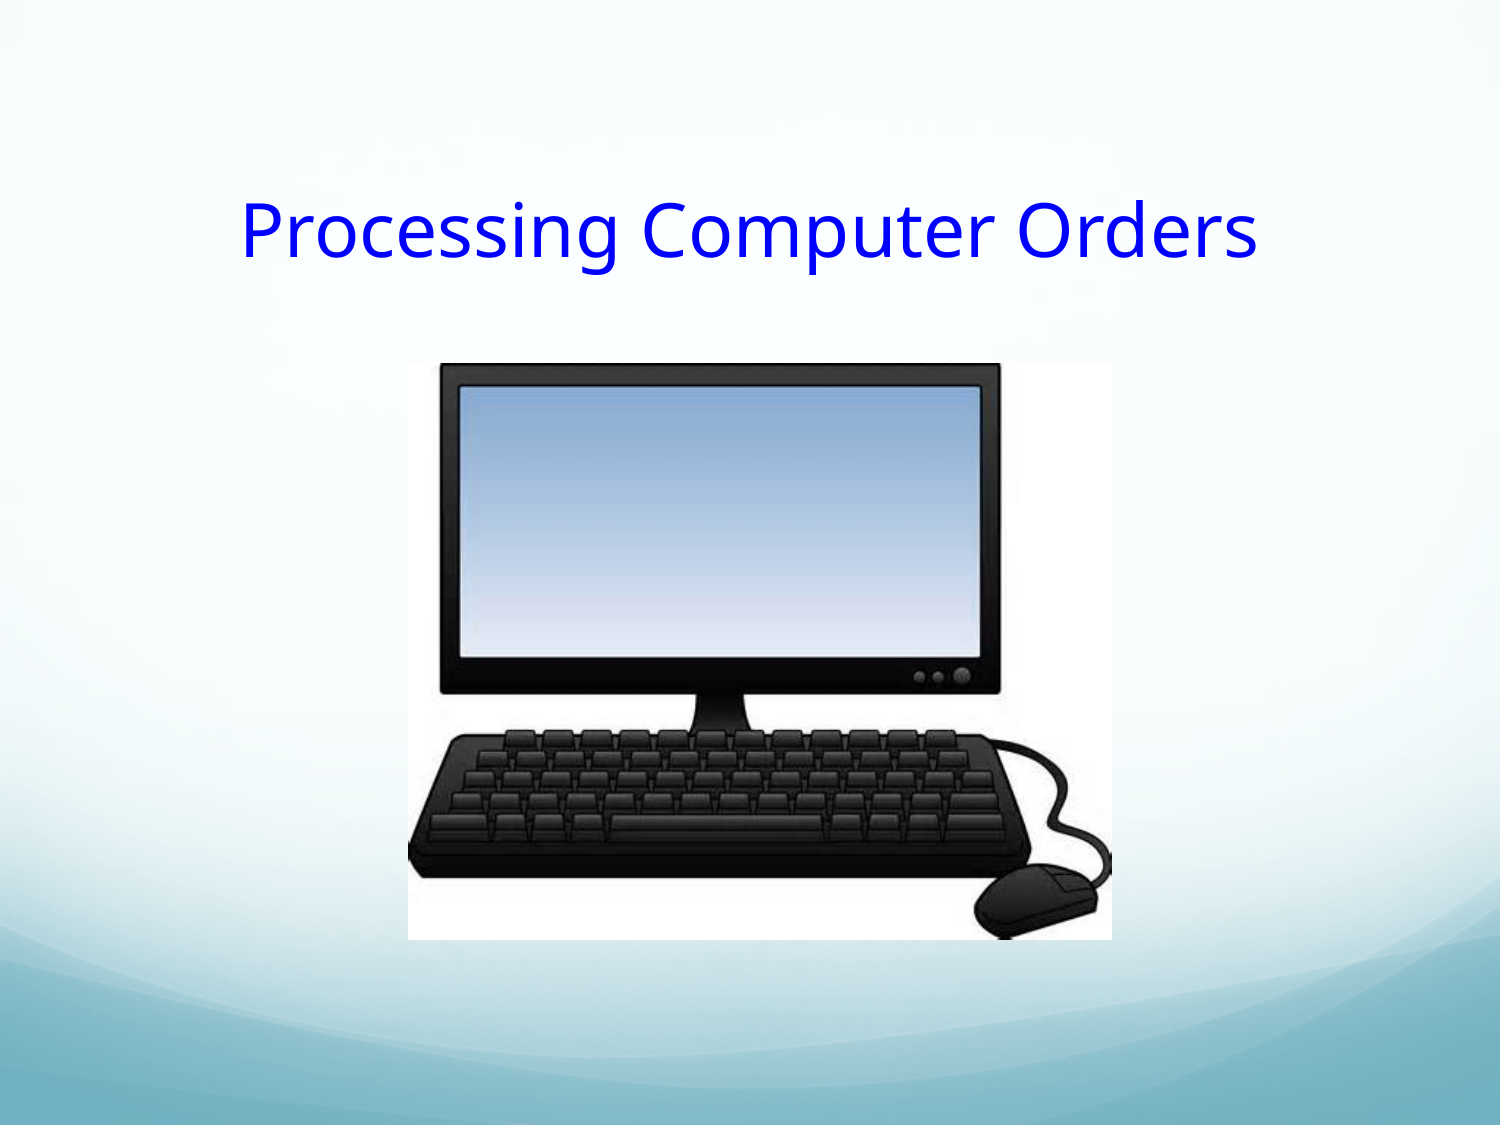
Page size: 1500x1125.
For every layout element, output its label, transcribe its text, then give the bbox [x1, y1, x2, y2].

title Processing Computer Orders [90, 60, 1410, 280]
picture [407, 363, 1112, 941]
